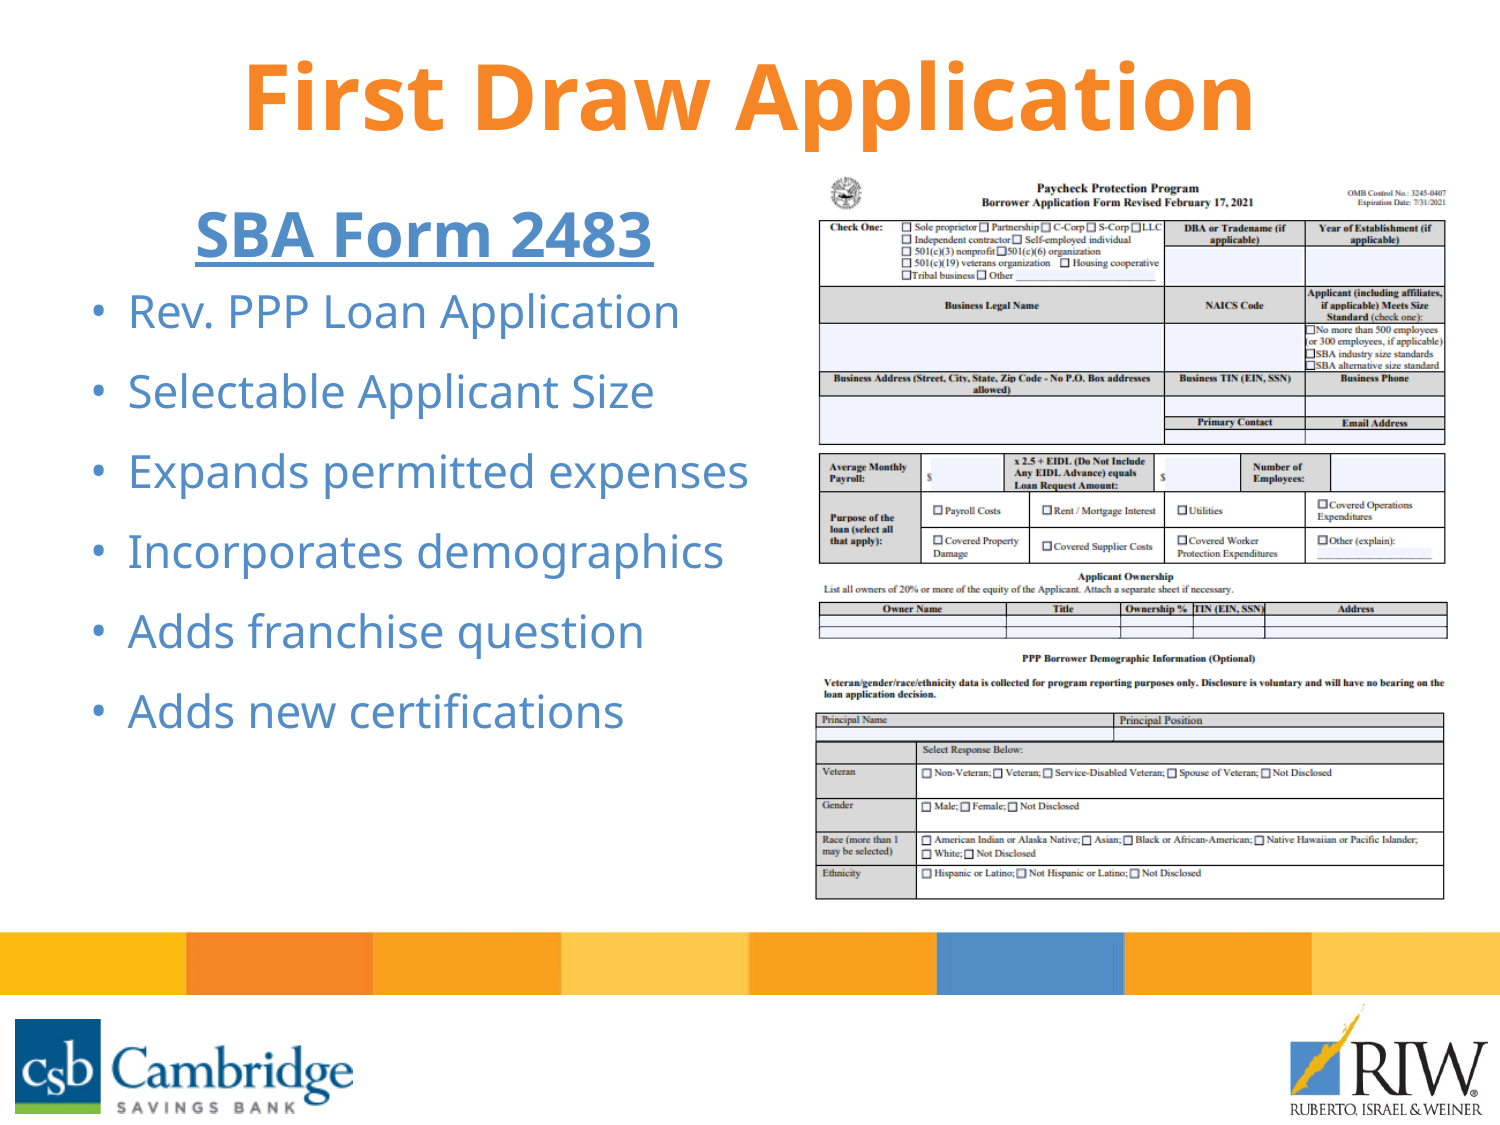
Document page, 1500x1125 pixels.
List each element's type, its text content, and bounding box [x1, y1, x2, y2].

picture [1290, 1004, 1488, 1116]
list SBA Form 2483 Rev. PPP Loan Application Selectable Applicant Size Expands permitted expenses Incorporates demographics Adds franchise question Adds new certifications [75, 187, 775, 918]
title First Draw Application [75, 0, 1425, 188]
picture [14, 1019, 353, 1114]
picture [804, 159, 1457, 918]
picture [0, 932, 1500, 995]
